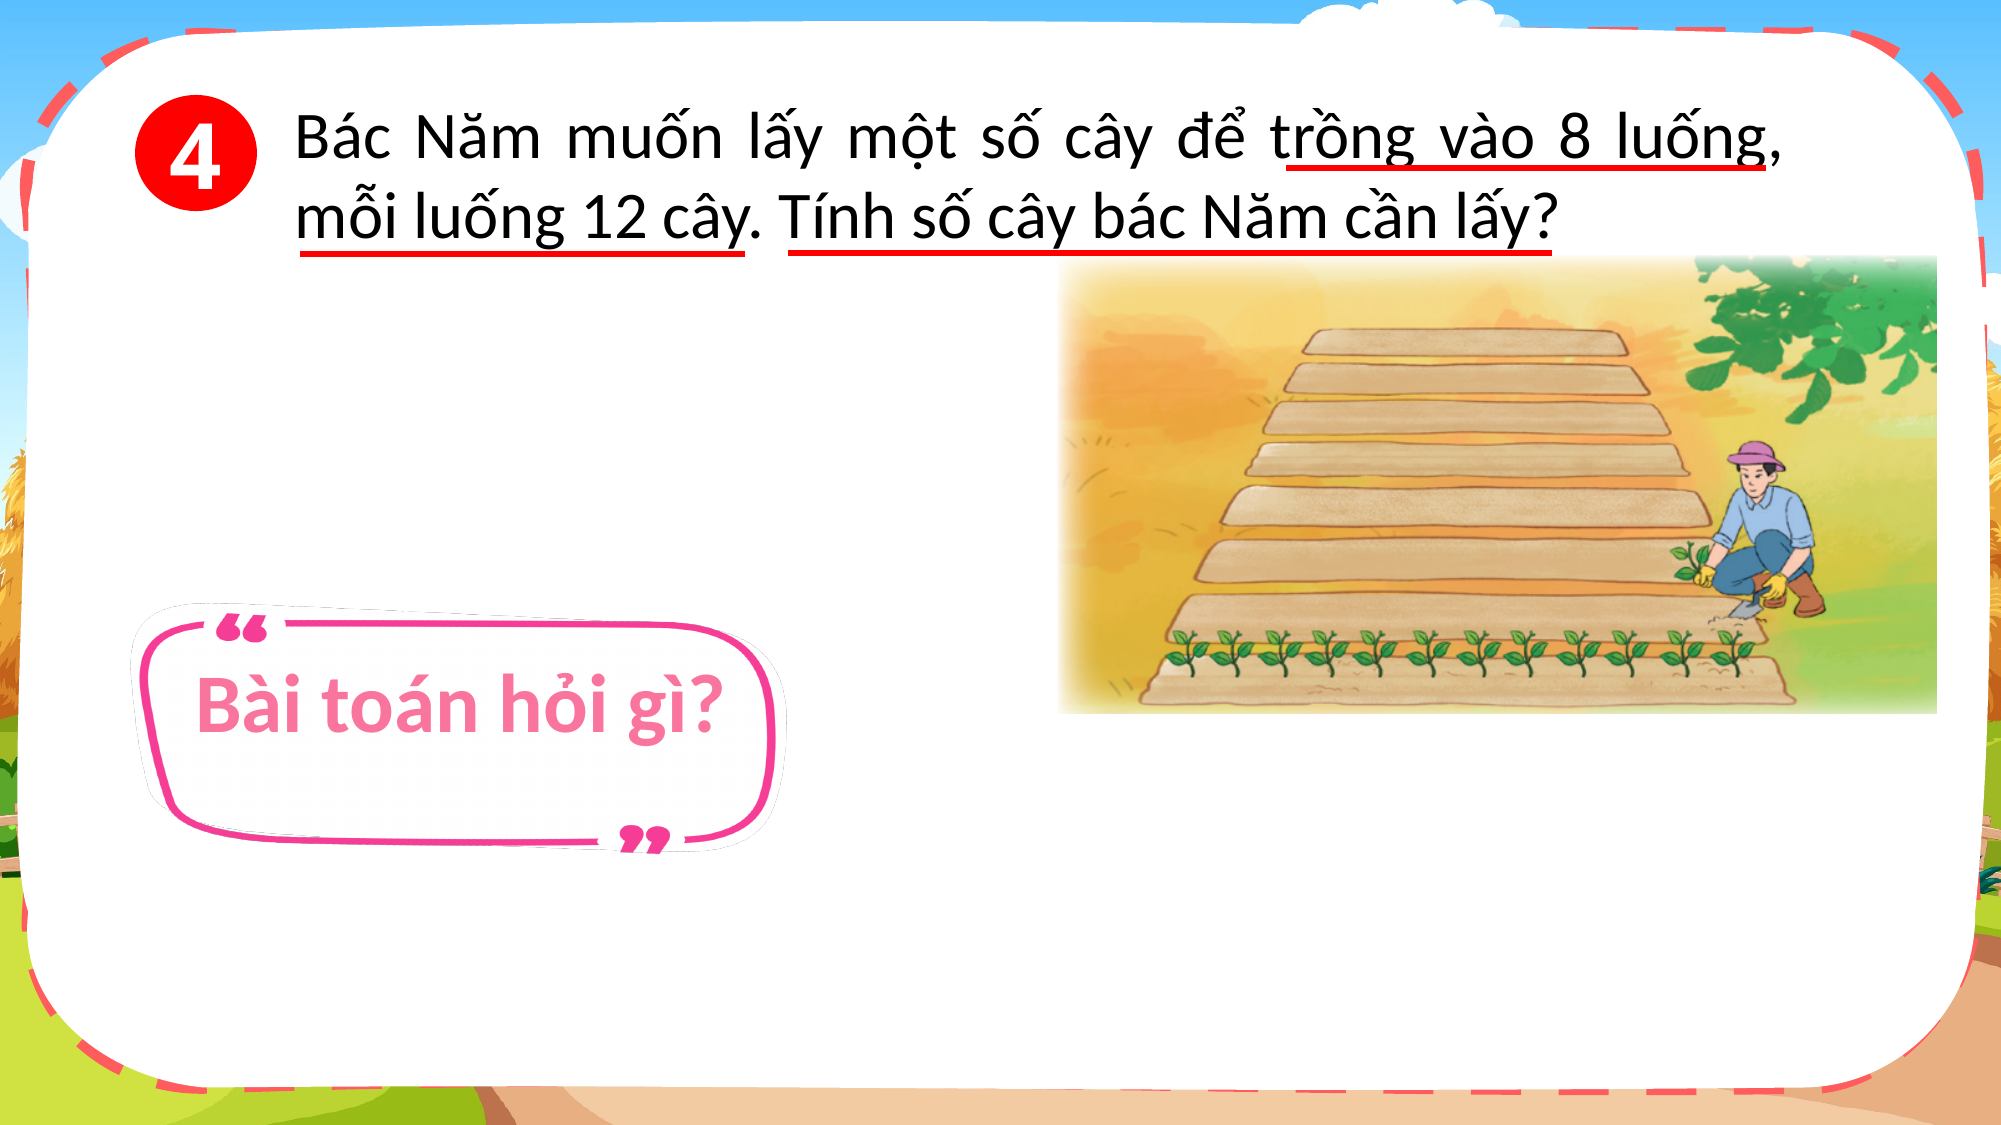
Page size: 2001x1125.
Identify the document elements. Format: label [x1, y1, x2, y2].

text_box [127, 611, 786, 852]
picture [0, 0, 2001, 1125]
